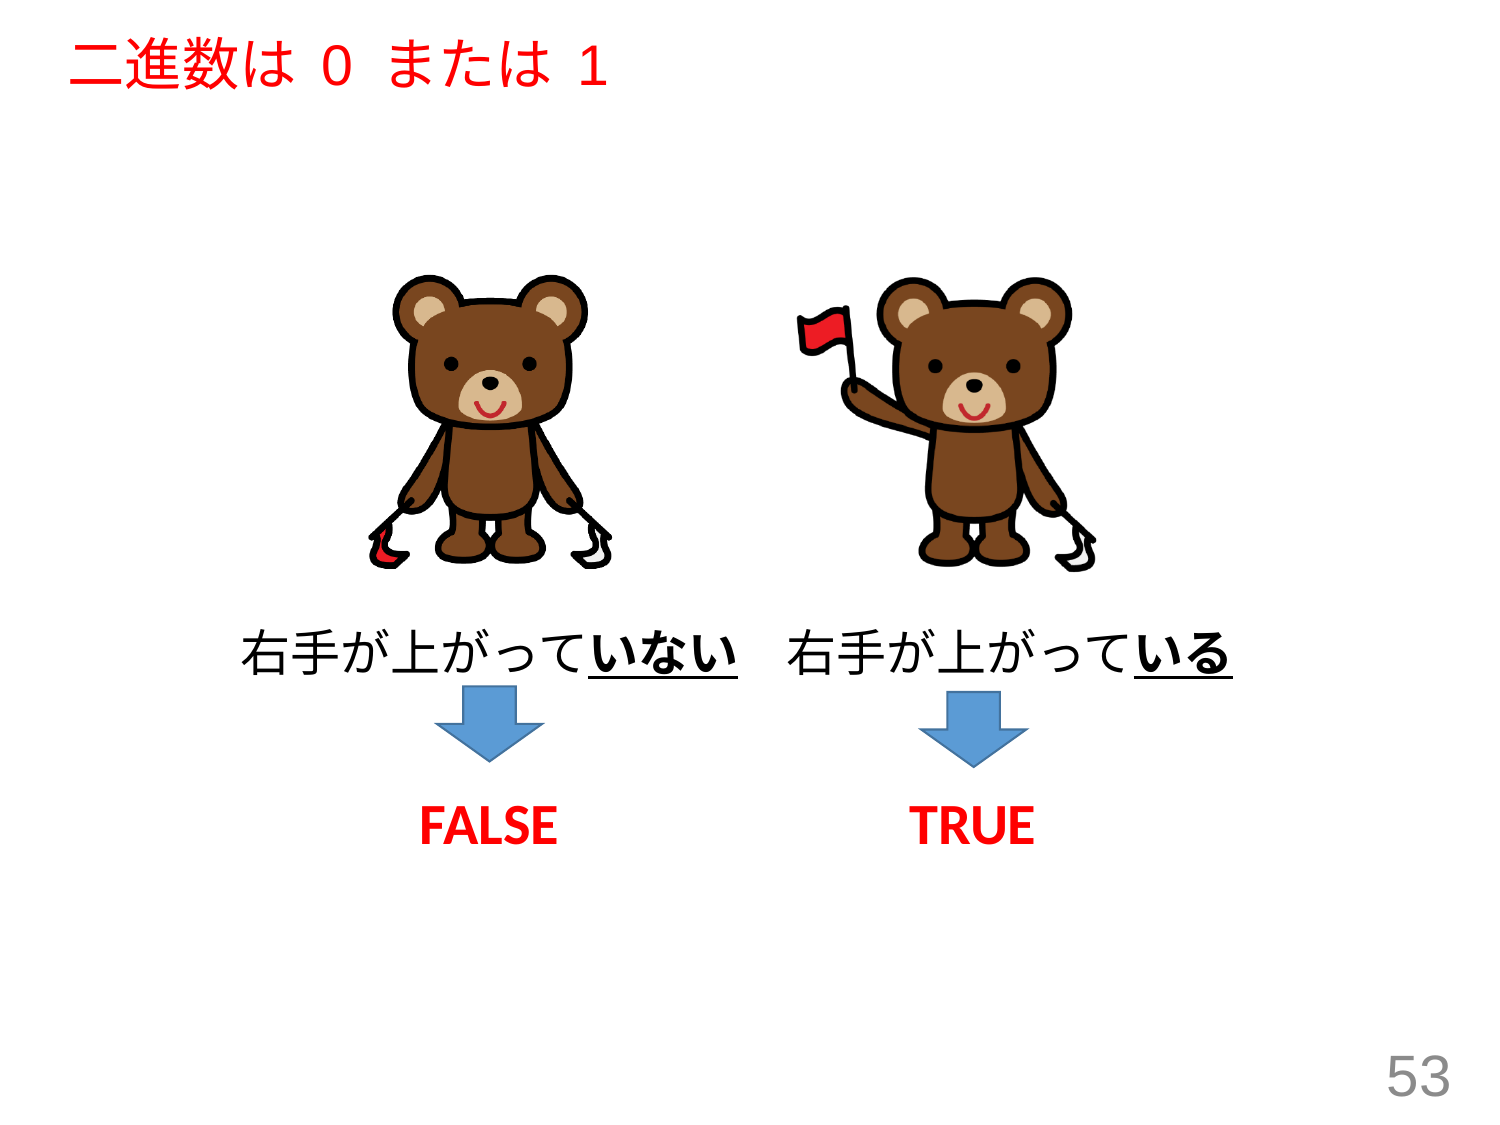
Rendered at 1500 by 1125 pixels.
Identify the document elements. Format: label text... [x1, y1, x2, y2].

text_box 右手が上がっていない [225, 614, 754, 690]
text_box TRUE [894, 778, 1052, 864]
slide_number 53 [1129, 1042, 1467, 1103]
text_box 右手が上がっている [771, 614, 1249, 690]
picture [287, 249, 693, 587]
text_box [433, 690, 546, 763]
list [771, 251, 1177, 590]
text_box FALSE [404, 778, 575, 864]
title 二進数は 0 または 1 [52, 28, 1441, 106]
text_box [917, 690, 1030, 769]
